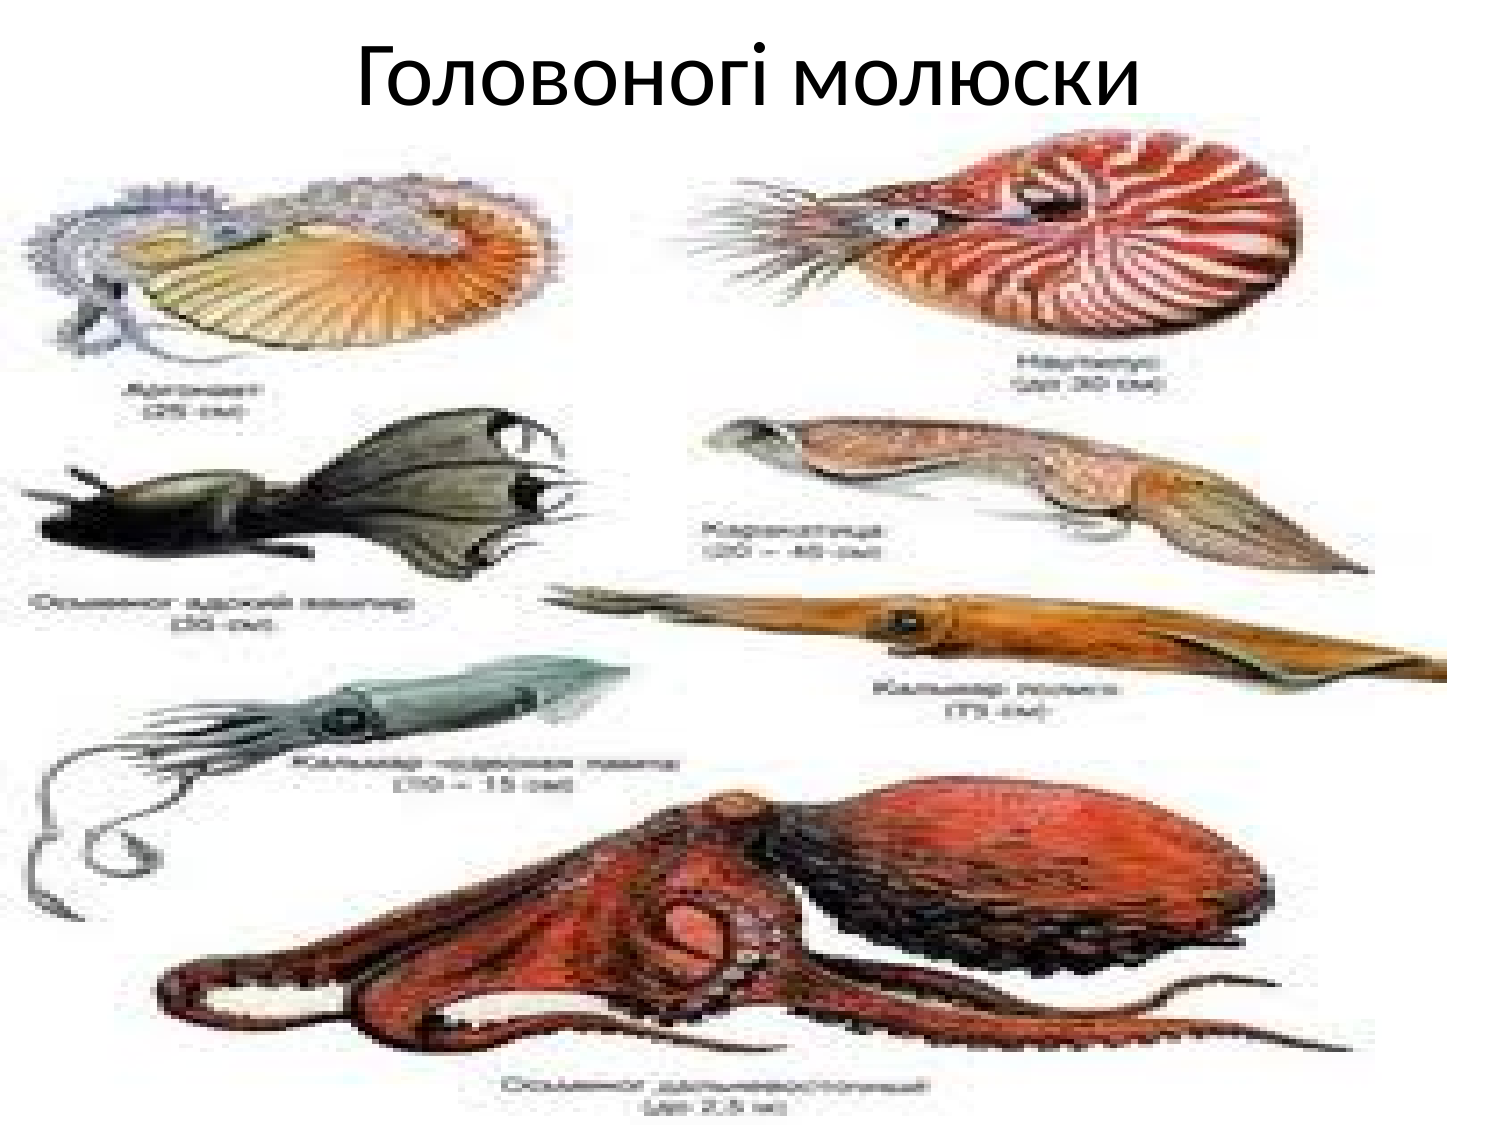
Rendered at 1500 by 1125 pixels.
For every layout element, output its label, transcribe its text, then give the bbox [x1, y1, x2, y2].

title Головоногі молюски [75, 0, 1425, 111]
picture [0, 113, 1448, 1125]
